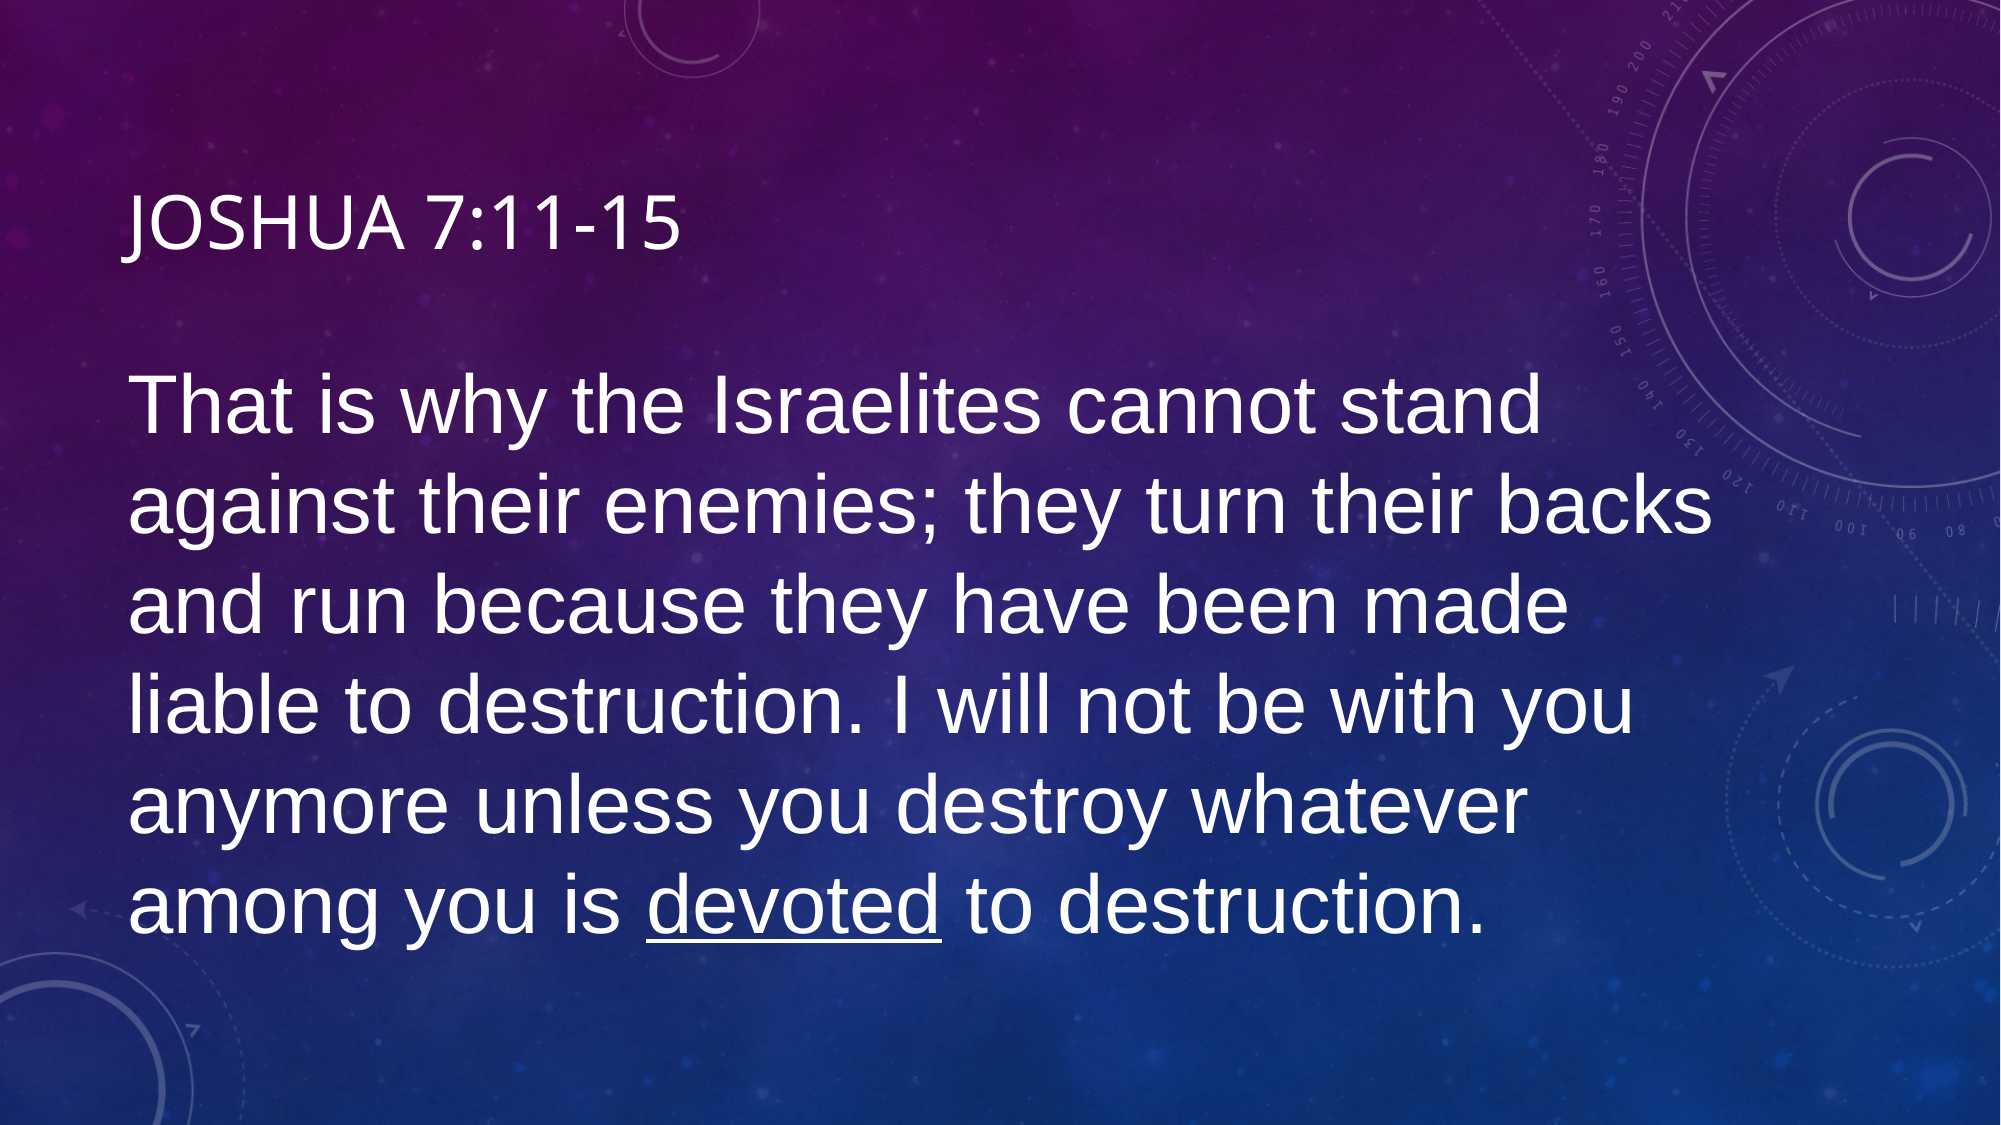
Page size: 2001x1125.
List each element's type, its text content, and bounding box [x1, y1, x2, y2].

picture [0, 0, 2001, 1125]
title Joshua 7:11-15 [112, 99, 1775, 339]
list That is why the Israelites cannot stand against their enemies; they turn their backs and run because they have been made liable to destruction. I will not be with you anymore unless you destroy whatever among you is devoted to destruction. [112, 351, 1775, 950]
